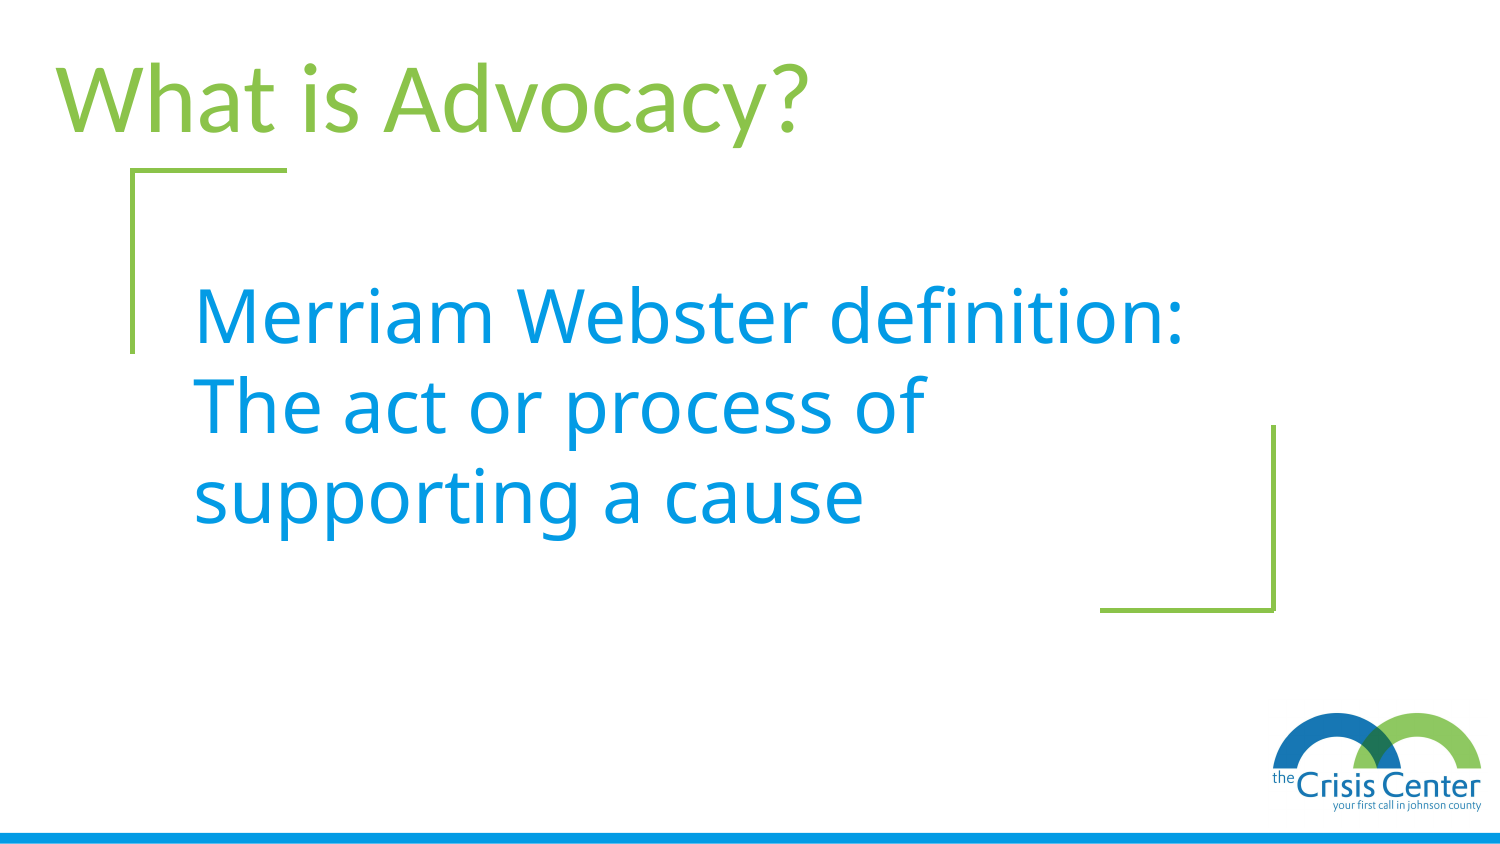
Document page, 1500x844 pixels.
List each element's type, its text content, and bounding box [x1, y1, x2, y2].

picture [1268, 699, 1488, 828]
title What is Advocacy? [40, 36, 1413, 150]
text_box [1099, 424, 1274, 611]
title Merriam Webster definition: The act or process of supporting a cause [178, 218, 1242, 589]
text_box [132, 167, 288, 354]
